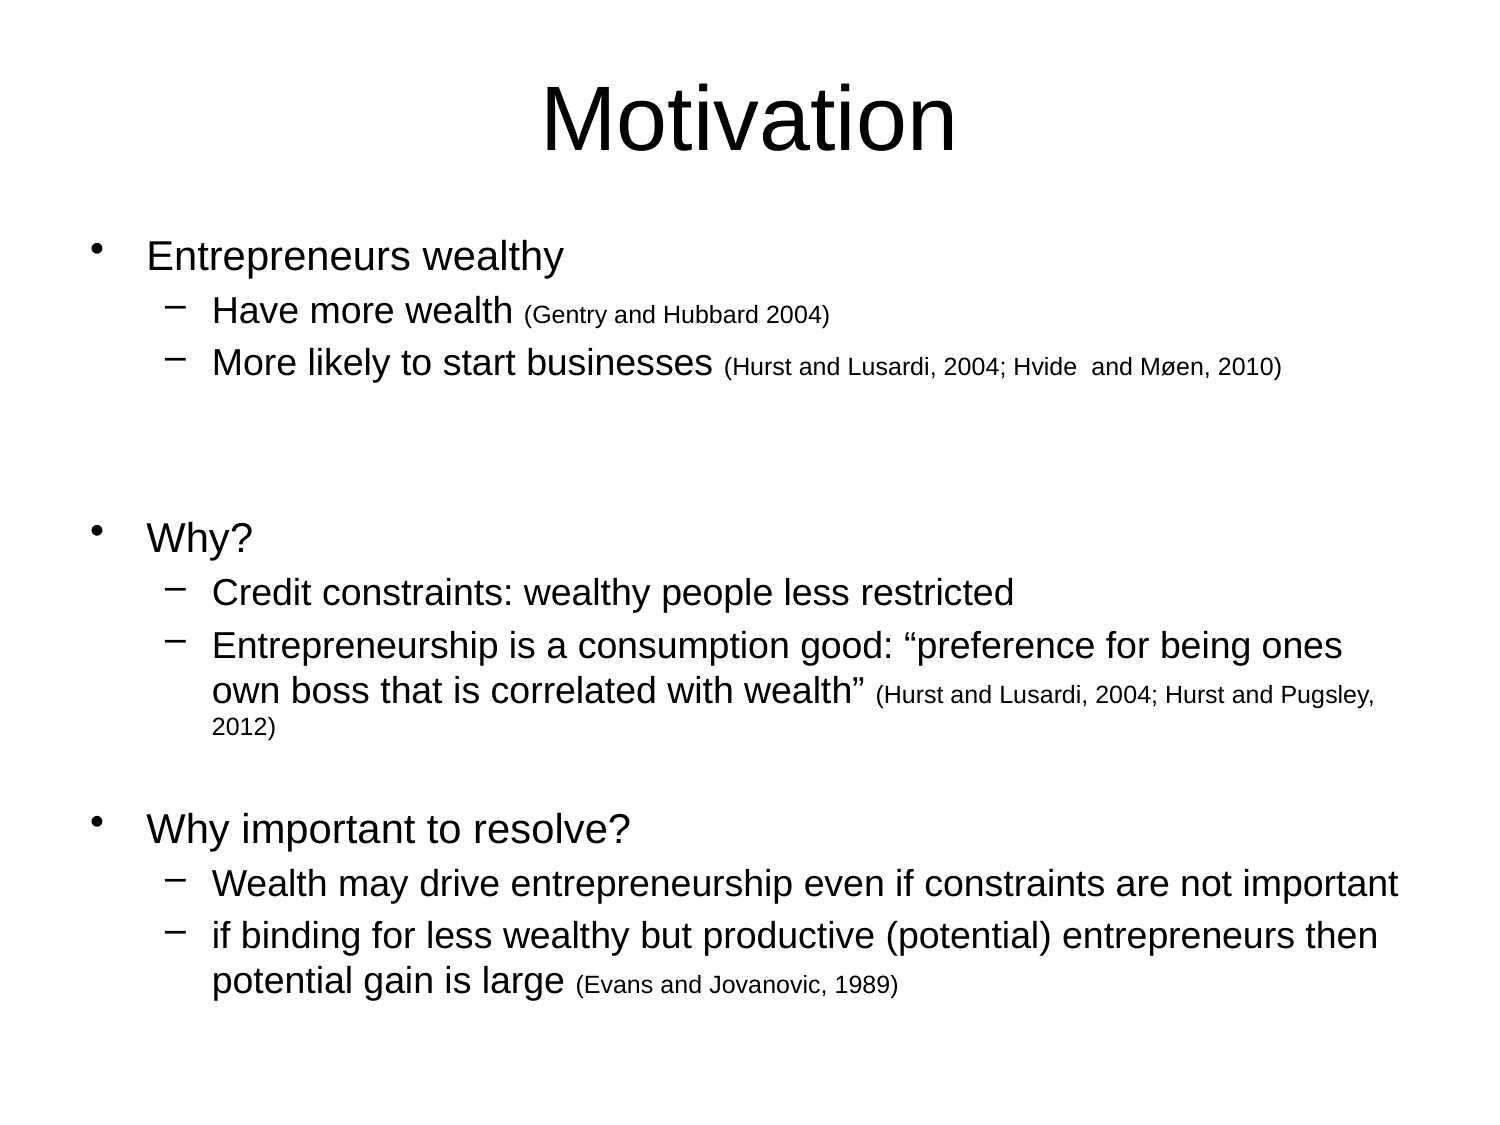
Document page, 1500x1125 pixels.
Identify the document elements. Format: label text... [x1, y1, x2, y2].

list Entrepreneurs wealthy Have more wealth (Gentry and Hubbard 2004) More likely to start businesses (Hurst and Lusardi, 2004; Hvide and Møen, 2010) Why? Credit constraints: wealthy people less restricted Entrepreneurship is a consumption good: “preference for being ones own boss that is correlated with wealth” (Hurst and Lusardi, 2004; Hurst and Pugsley, 2012) Why important to resolve? Wealth may drive entrepreneurship even if constraints are not important if binding for less wealthy but productive (potential) entrepreneurs then potential gain is large (Evans and Jovanovic, 1989) [75, 220, 1425, 964]
title Motivation [75, 20, 1425, 208]
